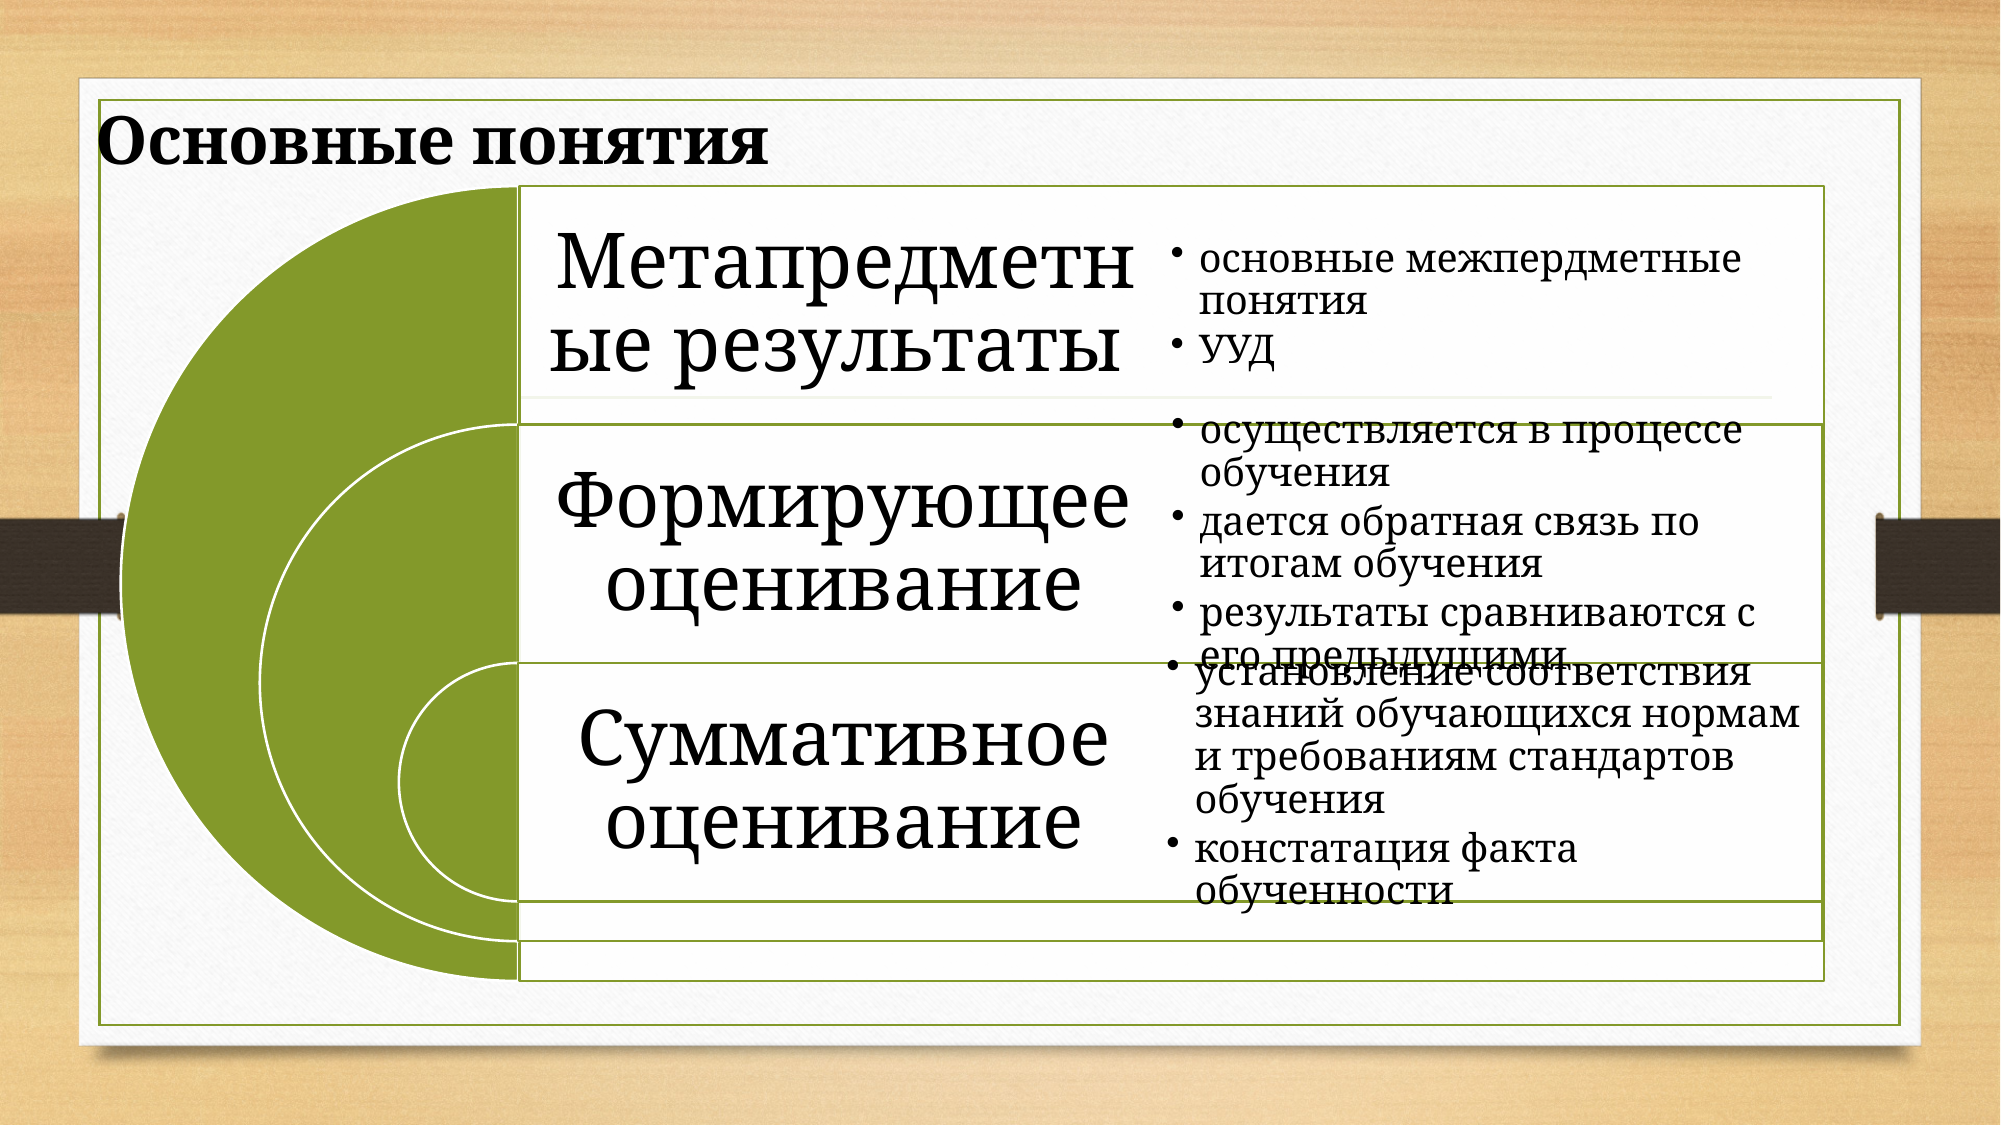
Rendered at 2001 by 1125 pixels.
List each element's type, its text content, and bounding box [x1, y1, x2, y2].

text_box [128, 185, 1831, 982]
picture [0, 0, 2001, 1125]
text_box Основные понятия [80, 90, 786, 185]
